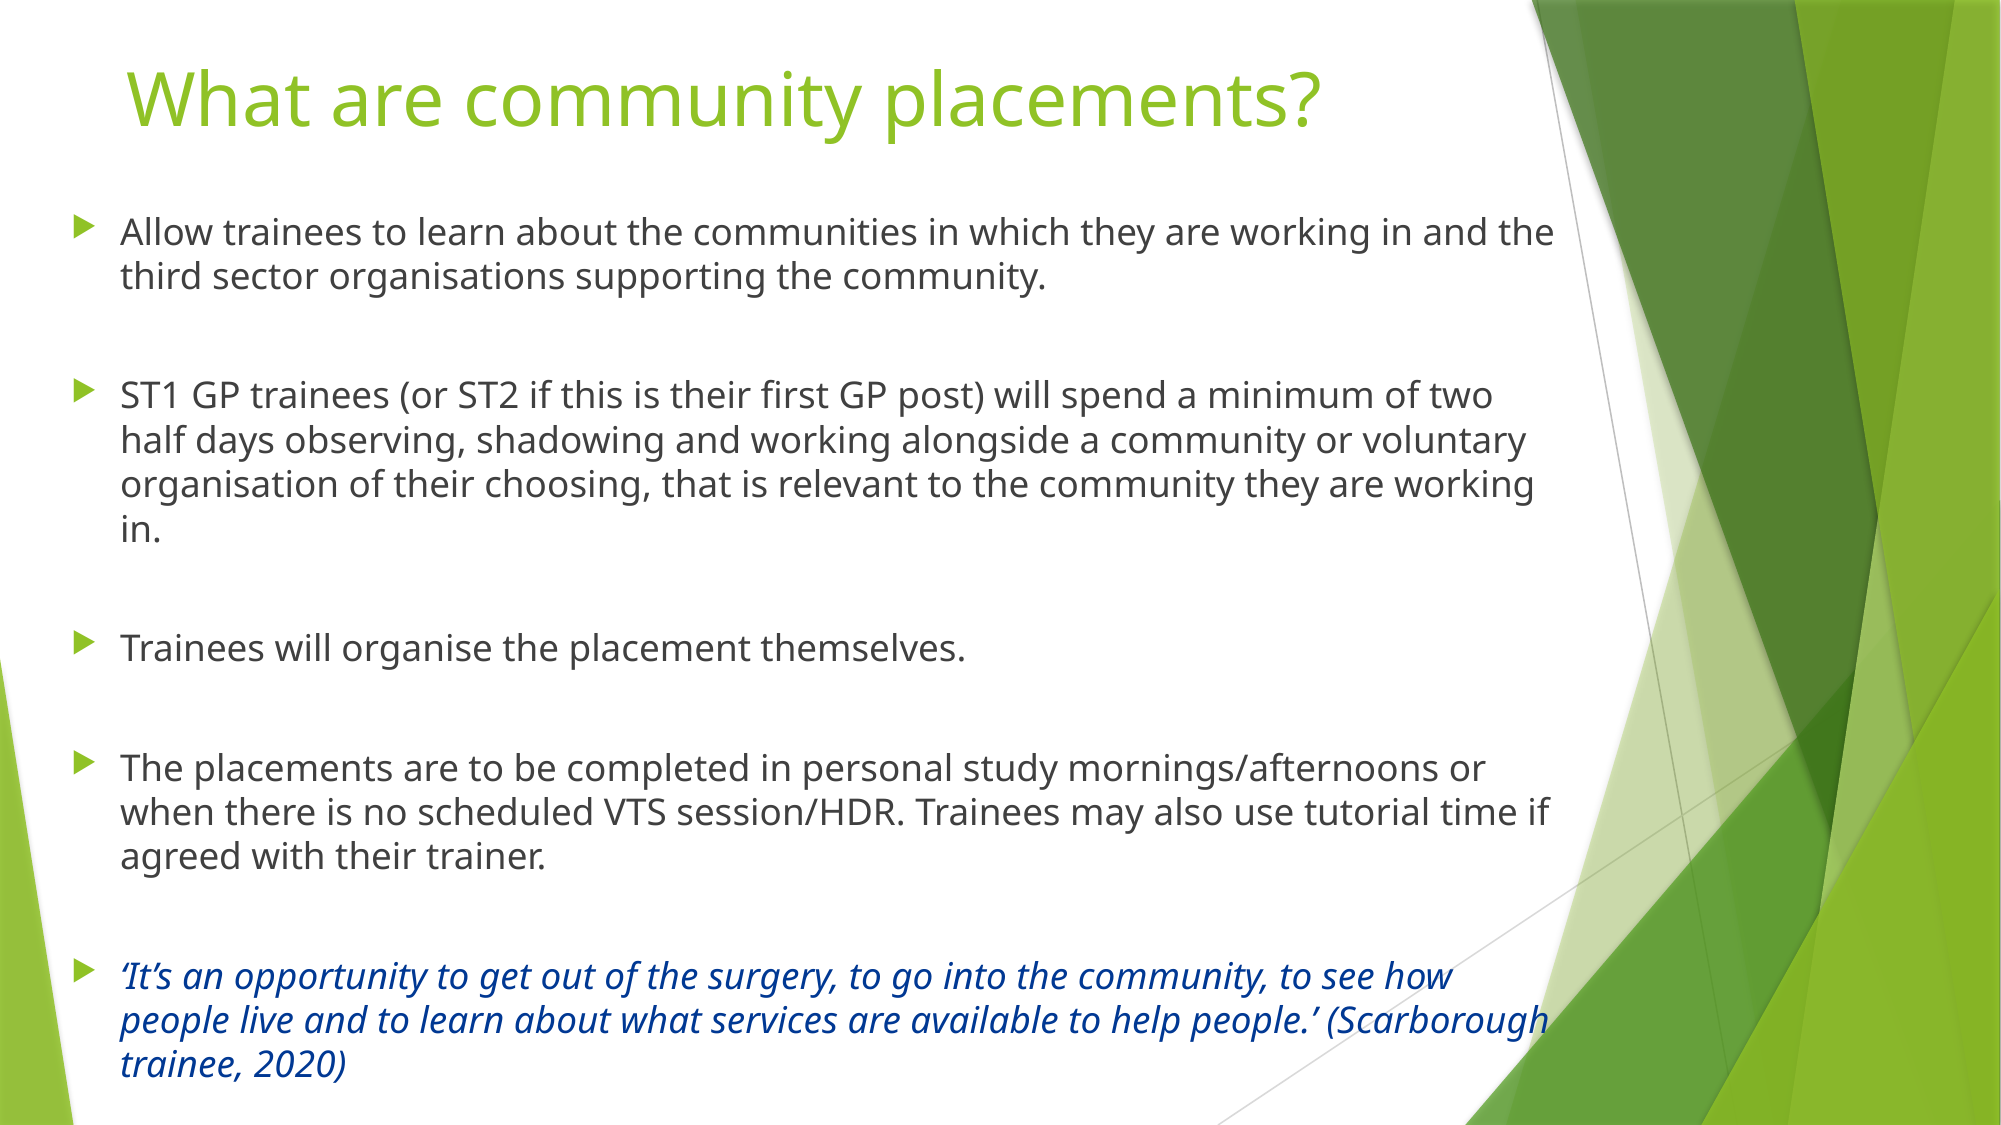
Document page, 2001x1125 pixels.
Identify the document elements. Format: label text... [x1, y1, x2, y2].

list Allow trainees to learn about the communities in which they are working in and the third sector organisations supporting the community. ST1 GP trainees (or ST2 if this is their first GP post) will spend a minimum of two half days observing, shadowing and working alongside a community or voluntary organisation of their choosing, that is relevant to the community they are working in. Trainees will organise the placement themselves. The placements are to be completed in personal study mornings/afternoons or when there is no scheduled VTS session/HDR. Trainees may also use tutorial time if agreed with their trainer. ‘It’s an opportunity to get out of the surgery, to go into the community, to see how people live and to learn about what services are available to help people.’ (Scarborough trainee, 2020) [56, 152, 1577, 1098]
title What are community placements? [111, 43, 1522, 152]
